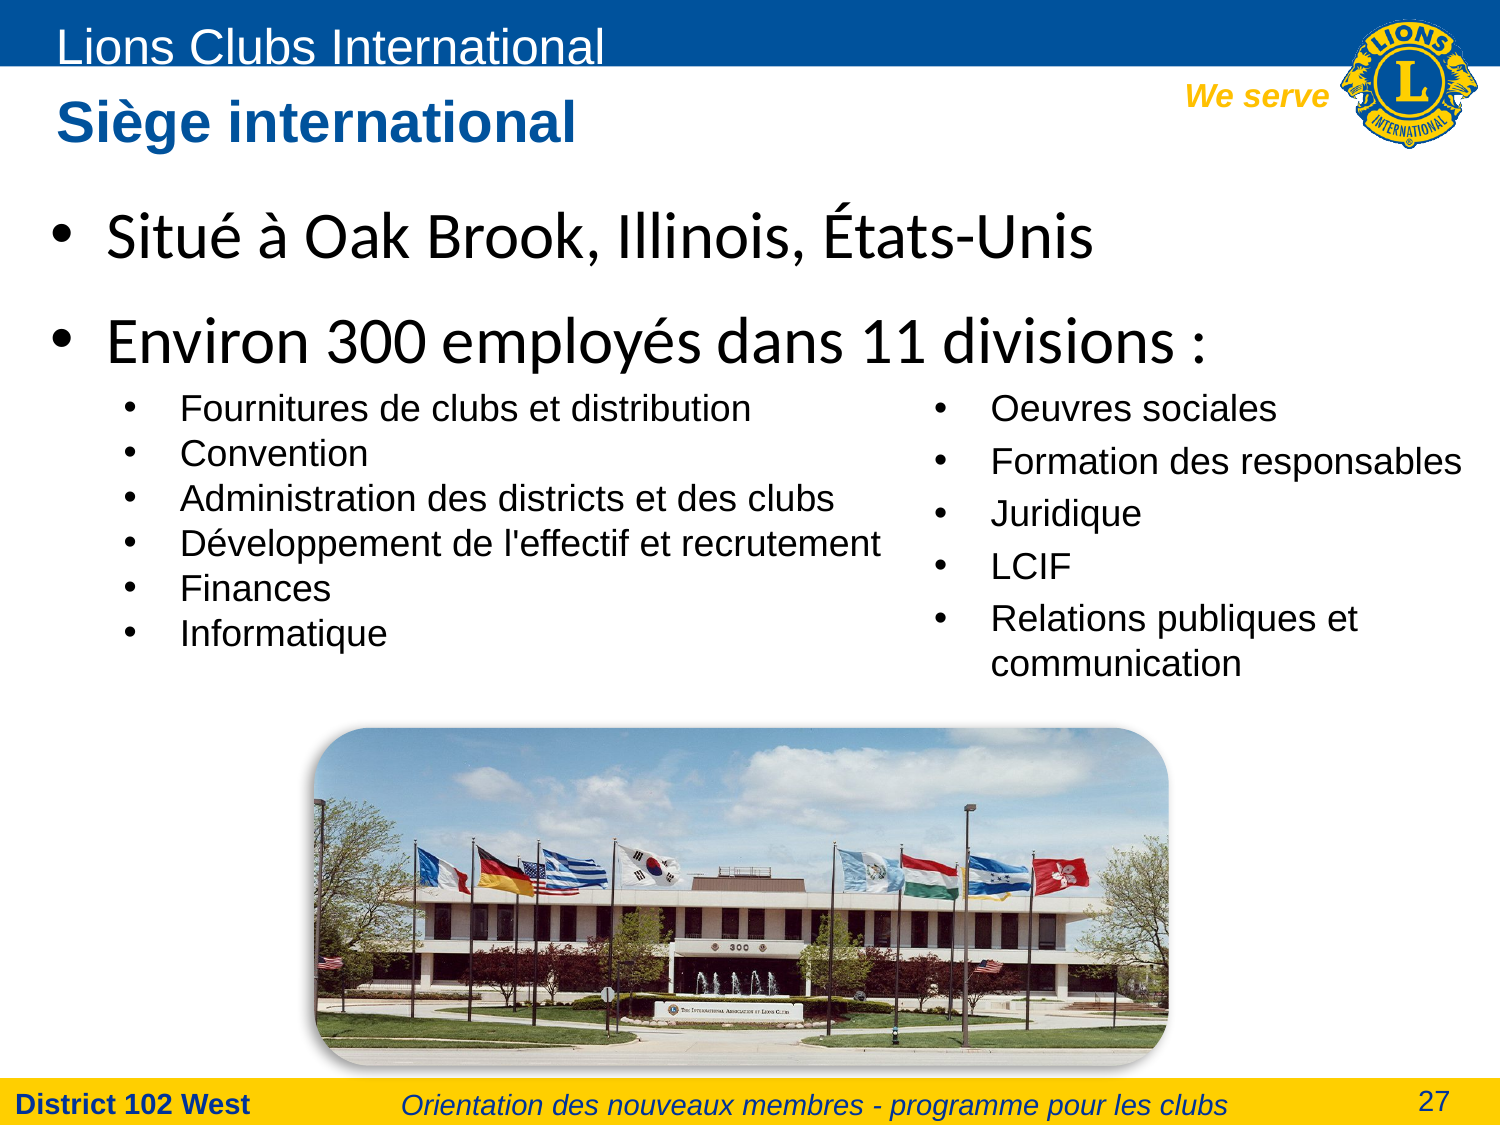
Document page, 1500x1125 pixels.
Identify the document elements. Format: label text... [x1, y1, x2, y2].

picture [1340, 19, 1478, 149]
text_box Fournitures de clubs et distribution Convention Administration des districts et des clubs Développement de l'effectif et recrutement Finances Informatique [33, 376, 928, 722]
text_box Oeuvres sociales Formation des responsables Juridique LCIF Relations publiques et communication [844, 364, 1495, 692]
picture [313, 727, 1169, 1066]
slide_number 27 [1269, 1082, 1466, 1118]
list Situé à Oak Brook, Illinois, États-Unis Environ 300 employés dans 11 divisions : [35, 184, 1459, 376]
footer Orientation des nouveaux membres - programme pour les clubs [266, 1078, 1365, 1125]
title Siège international [41, 89, 1169, 149]
